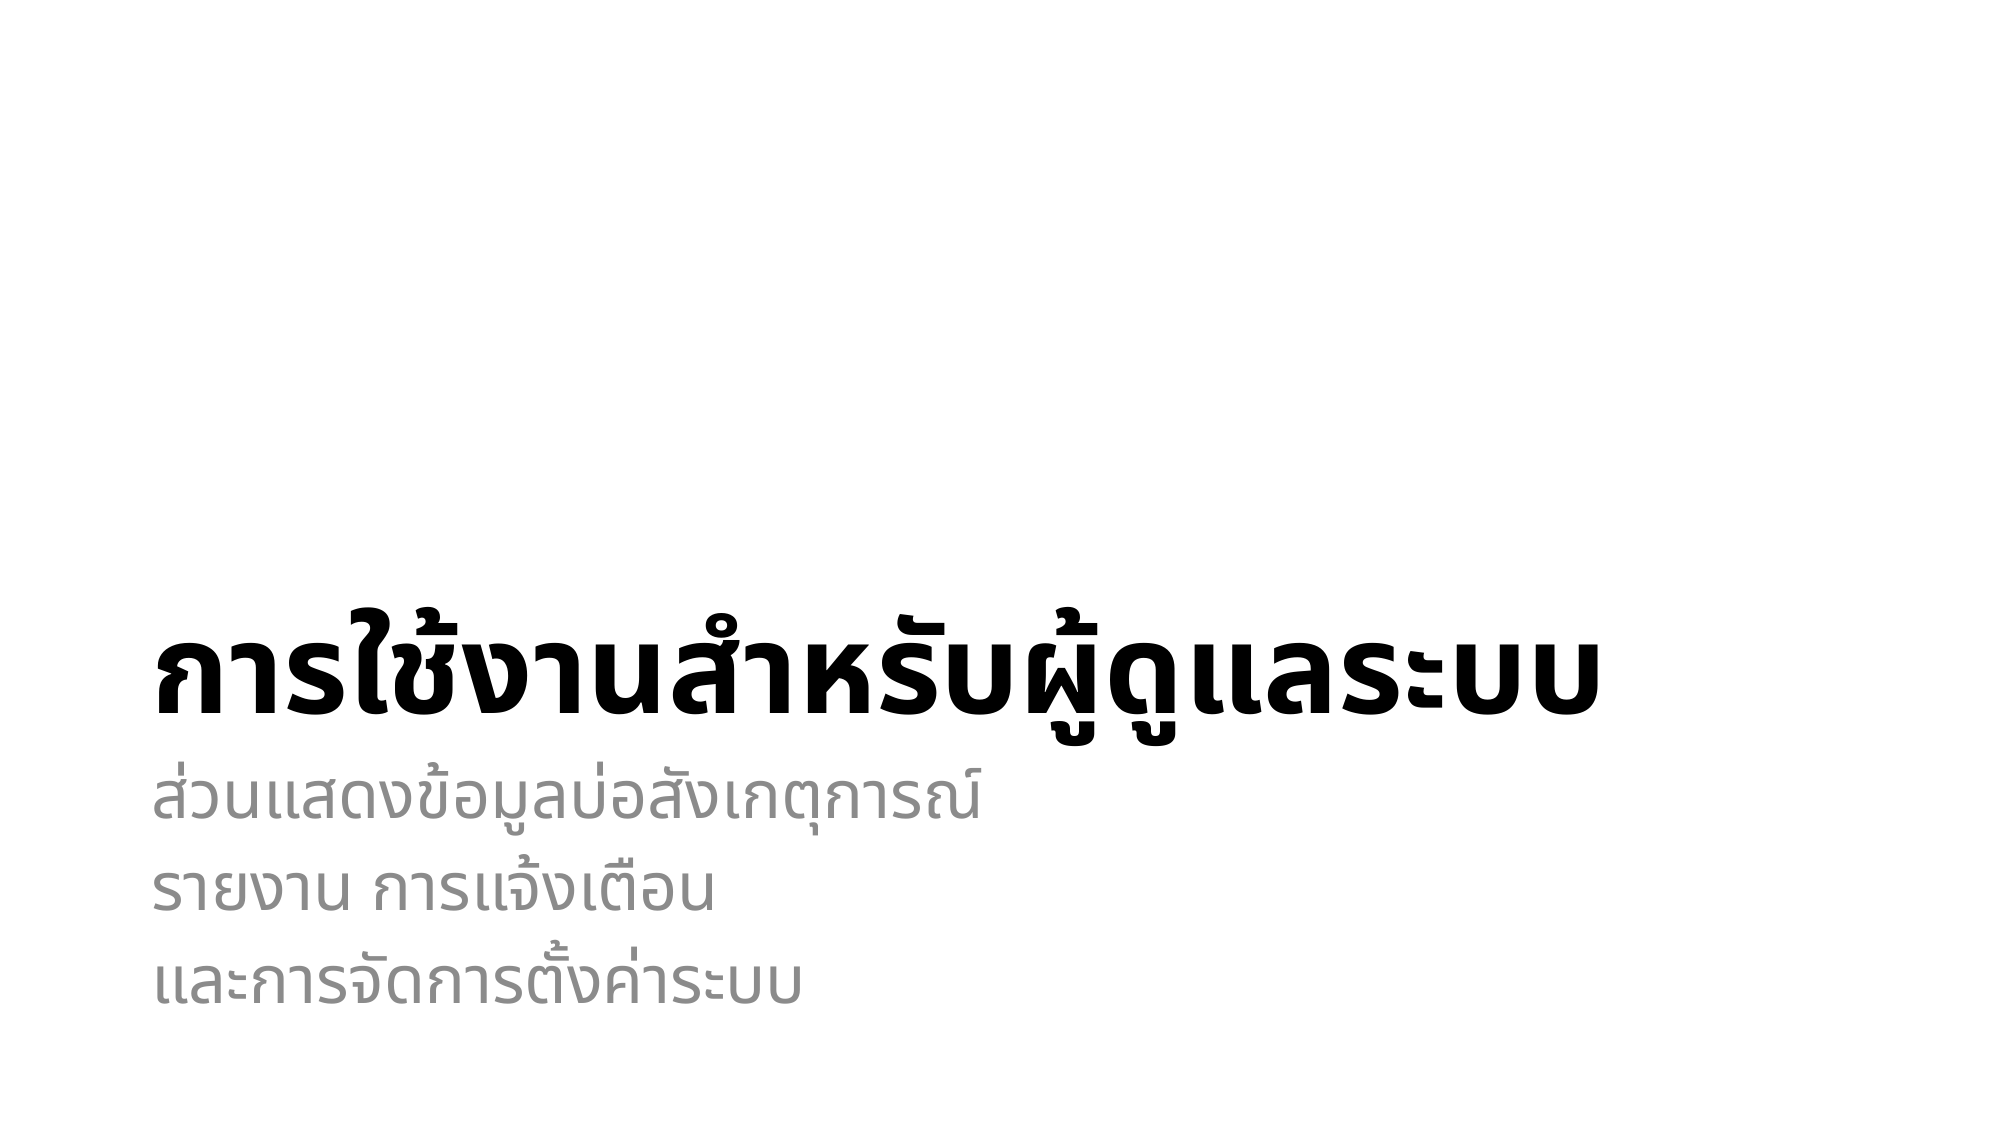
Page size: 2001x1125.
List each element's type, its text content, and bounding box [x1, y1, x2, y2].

list ส่วนแสดงข้อมูลบ่อสังเกตุการณ์ รายงาน การแจ้งเตือน และการจัดการตั้งค่าระบบ [136, 752, 1862, 1038]
title การใช้งานสำหรับผู้ดูแลระบบ [136, 280, 1862, 749]
